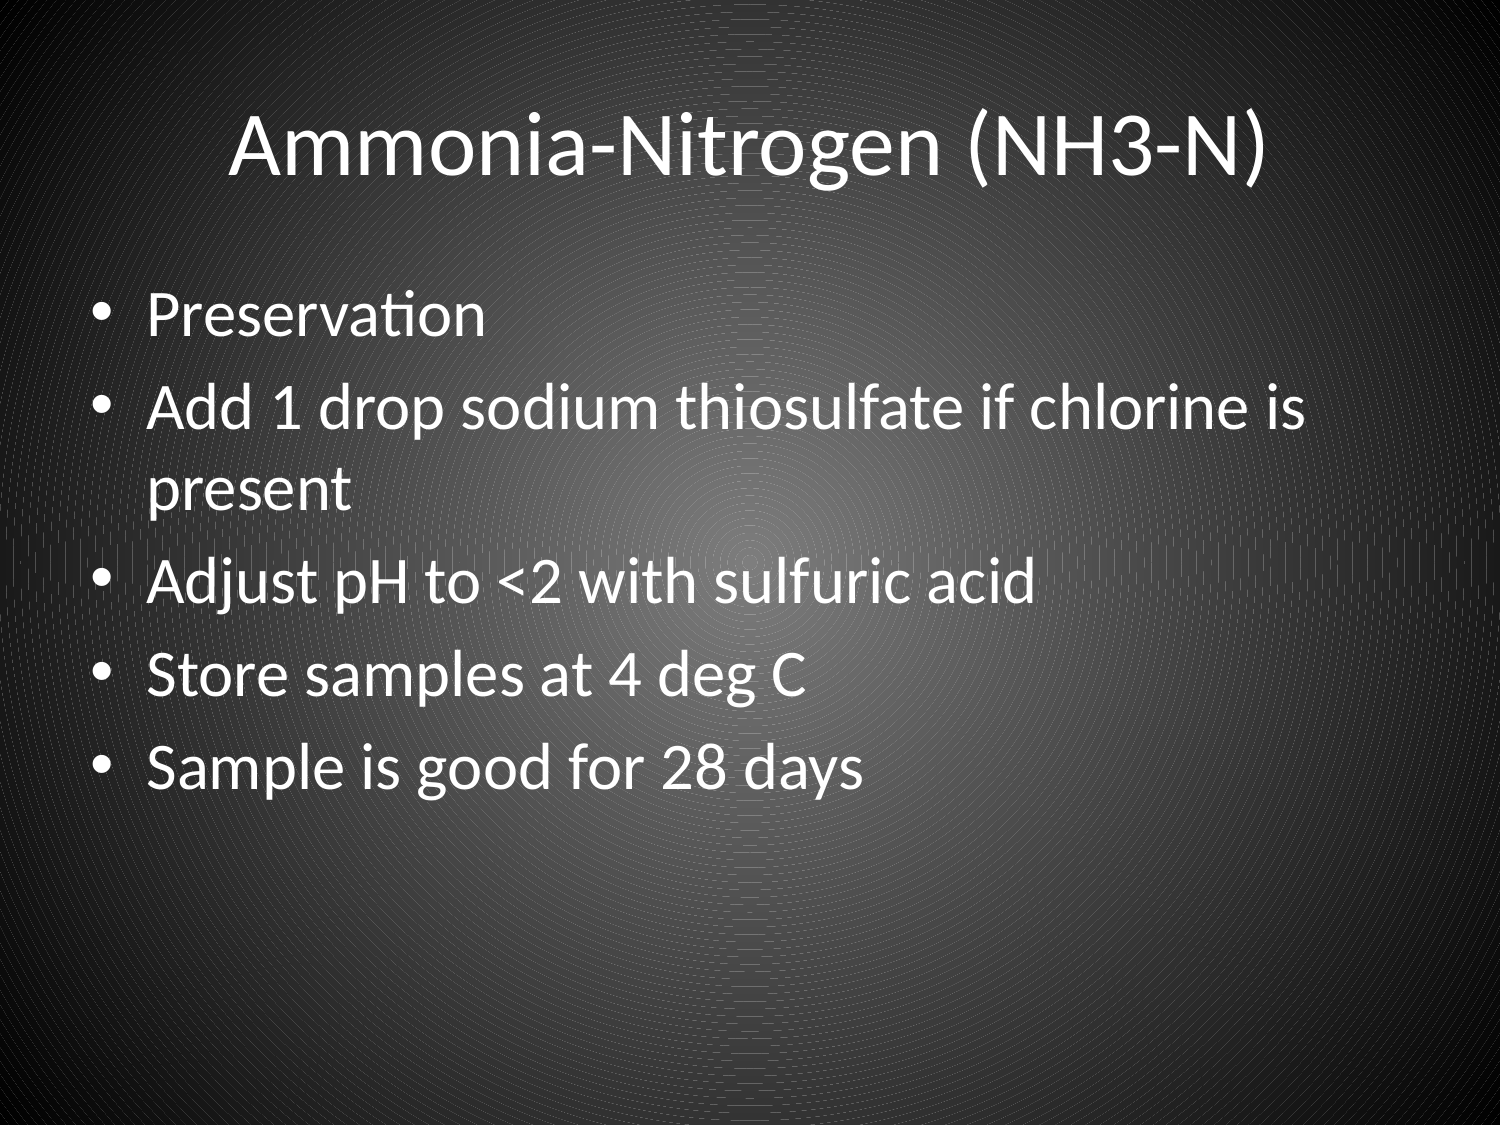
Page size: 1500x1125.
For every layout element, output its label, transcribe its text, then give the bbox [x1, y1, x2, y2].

title Ammonia-Nitrogen (NH3-N) [75, 45, 1425, 233]
list Preservation Add 1 drop sodium thiosulfate if chlorine is present Adjust pH to <2 with sulfuric acid Store samples at 4 deg C Sample is good for 28 days [75, 262, 1425, 1005]
